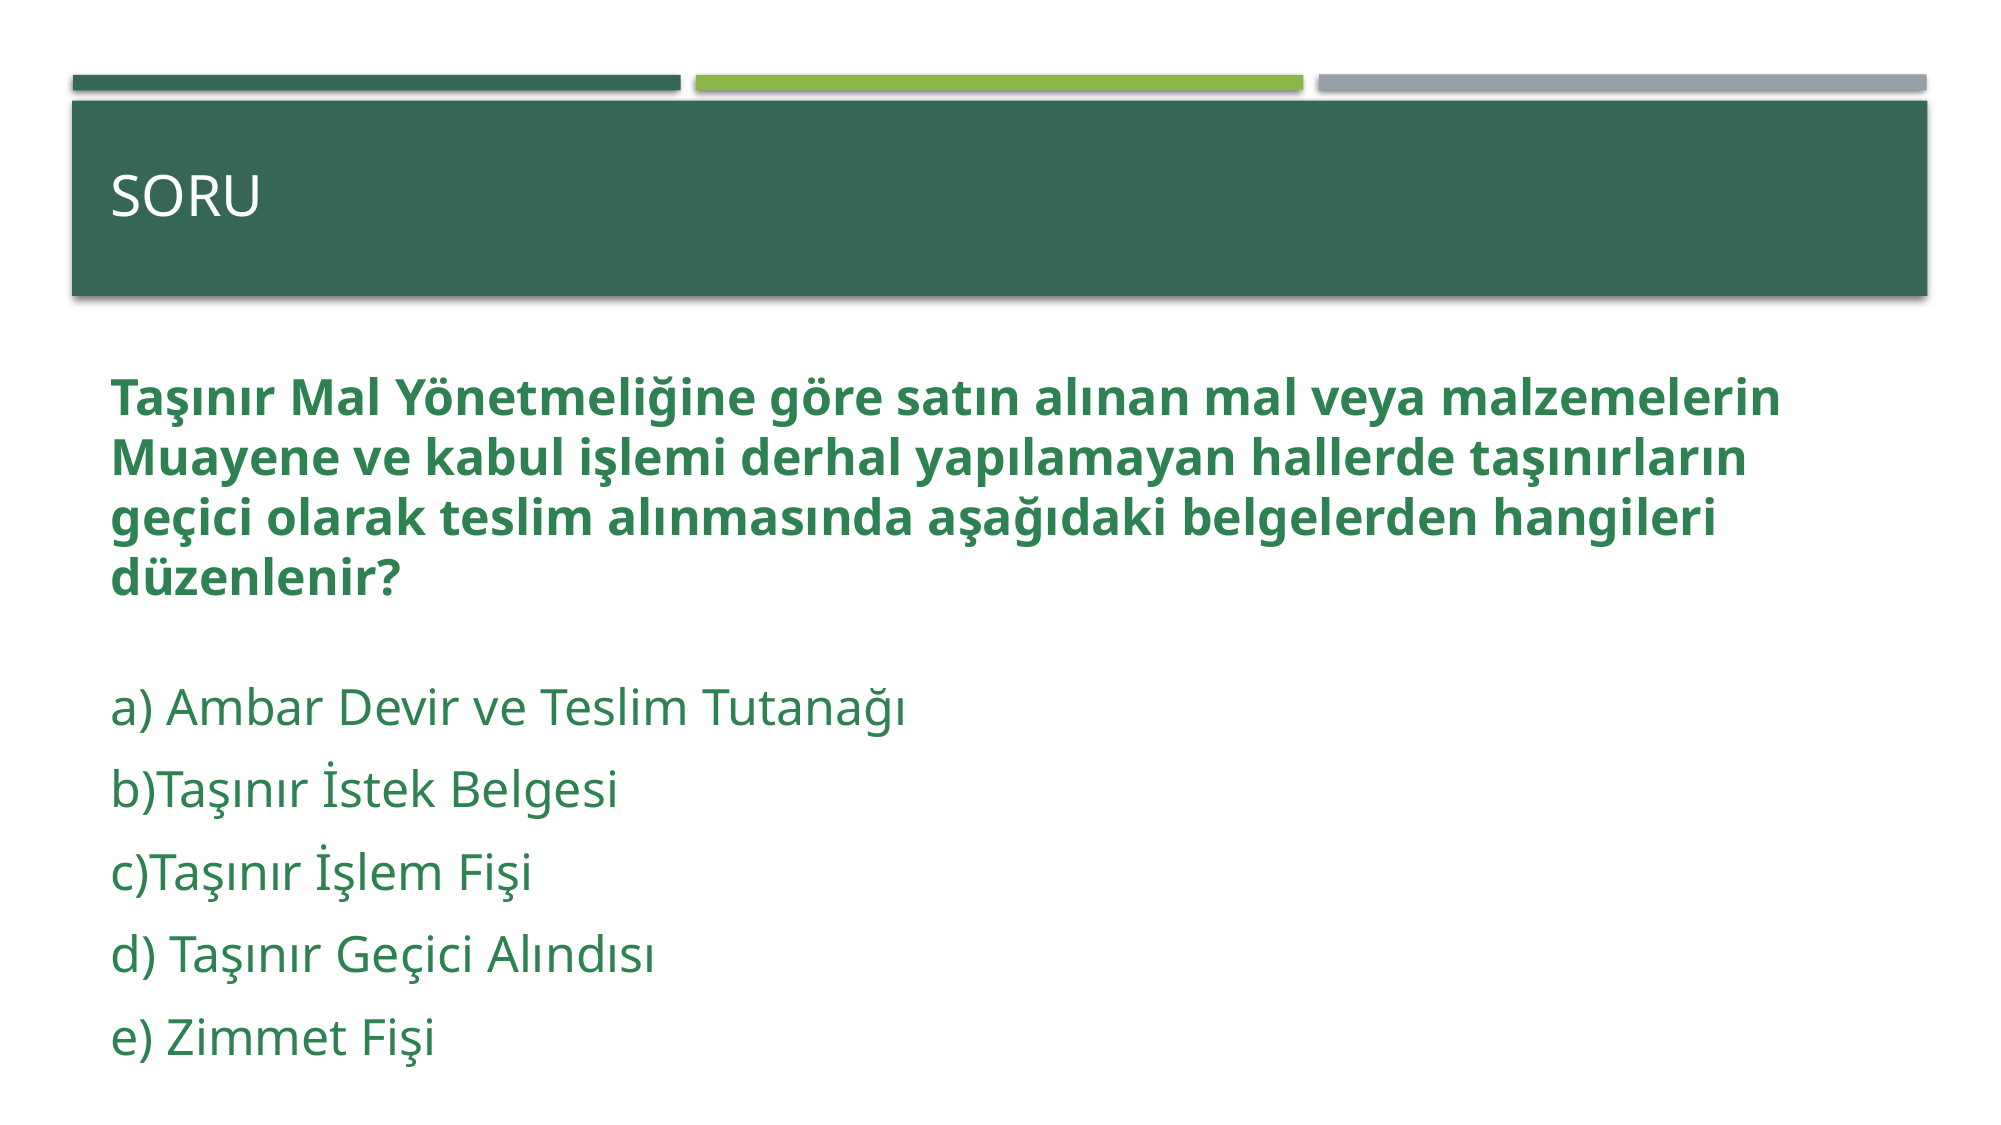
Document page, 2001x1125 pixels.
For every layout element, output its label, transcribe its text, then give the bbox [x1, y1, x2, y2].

list Taşınır Mal Yönetmeliğine göre satın alınan mal veya malzemelerin Muayene ve kabul işlemi derhal yapılamayan hallerde taşınırların geçici olarak teslim alınmasında aşağıdaki belgelerden hangileri düzenlenir? a) Ambar Devir ve Teslim Tutanağı b)Taşınır İstek Belgesi c)Taşınır İşlem Fişi d) Taşınır Geçici Alındısı e) Zimmet Fişi [95, 357, 1905, 1050]
title SORU [95, 151, 1905, 236]
